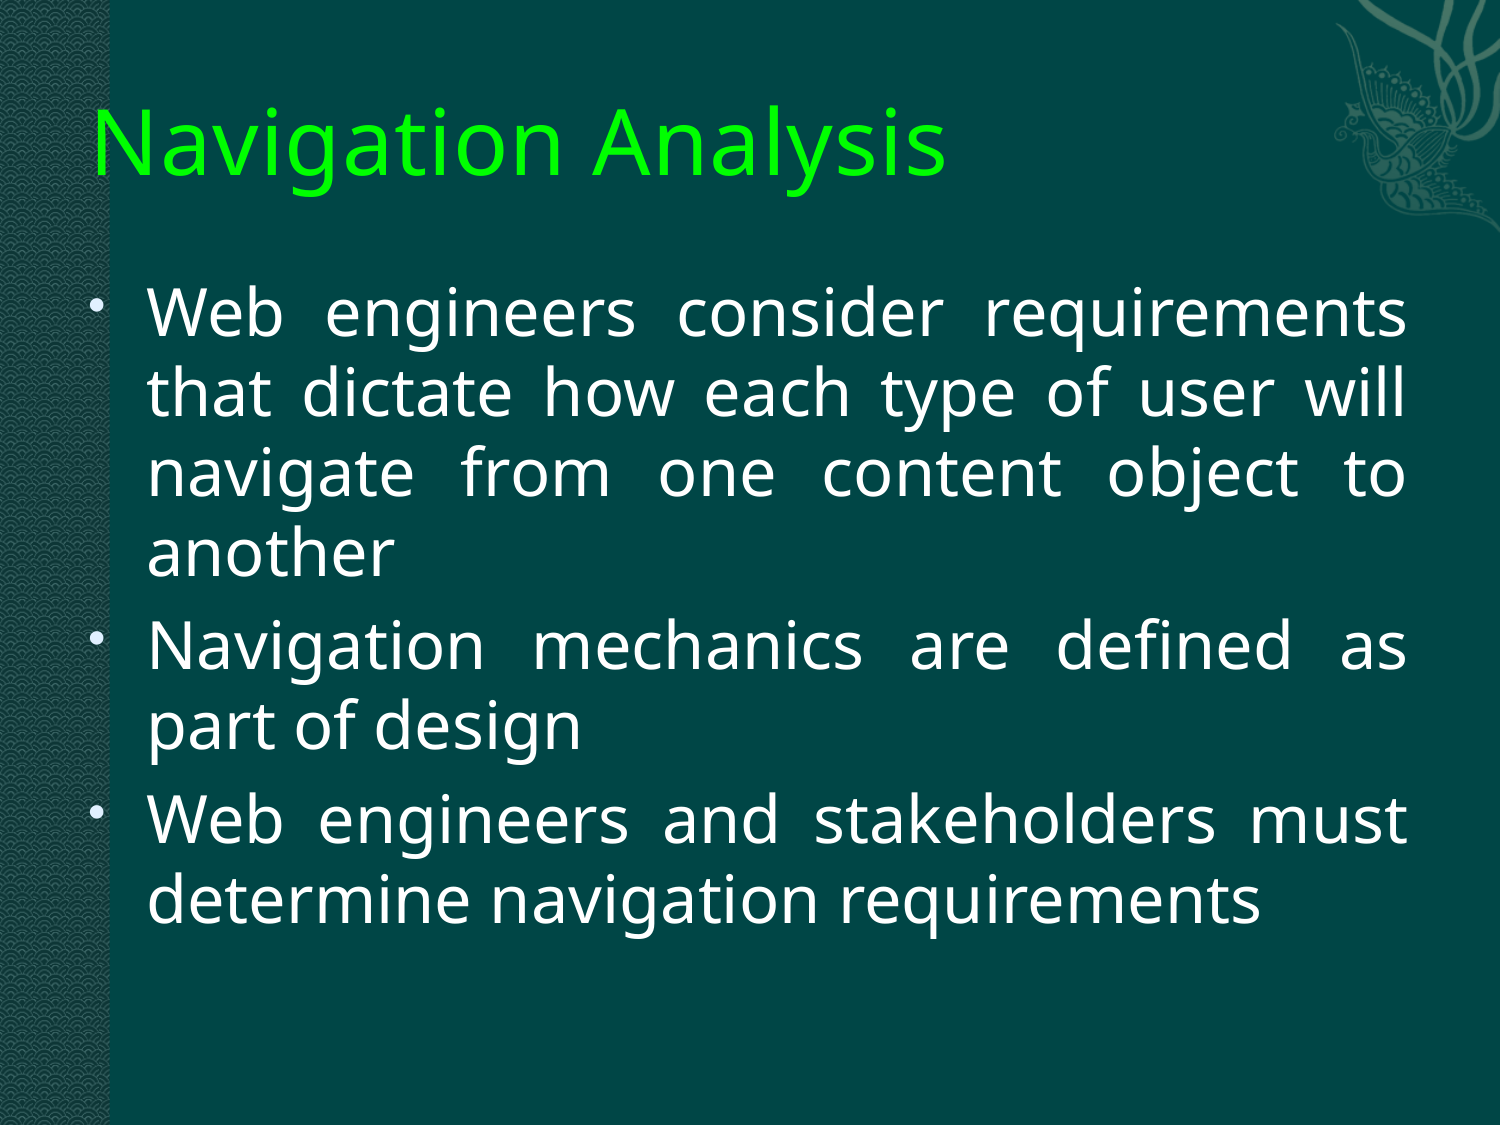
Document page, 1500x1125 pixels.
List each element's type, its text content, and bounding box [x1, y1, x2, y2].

title Navigation Analysis [75, 45, 1351, 233]
list Web engineers consider requirements that dictate how each type of user will navigate from one content object to another Navigation mechanics are defined as part of design Web engineers and stakeholders must determine navigation requirements [75, 262, 1425, 1005]
picture [0, 0, 110, 1125]
